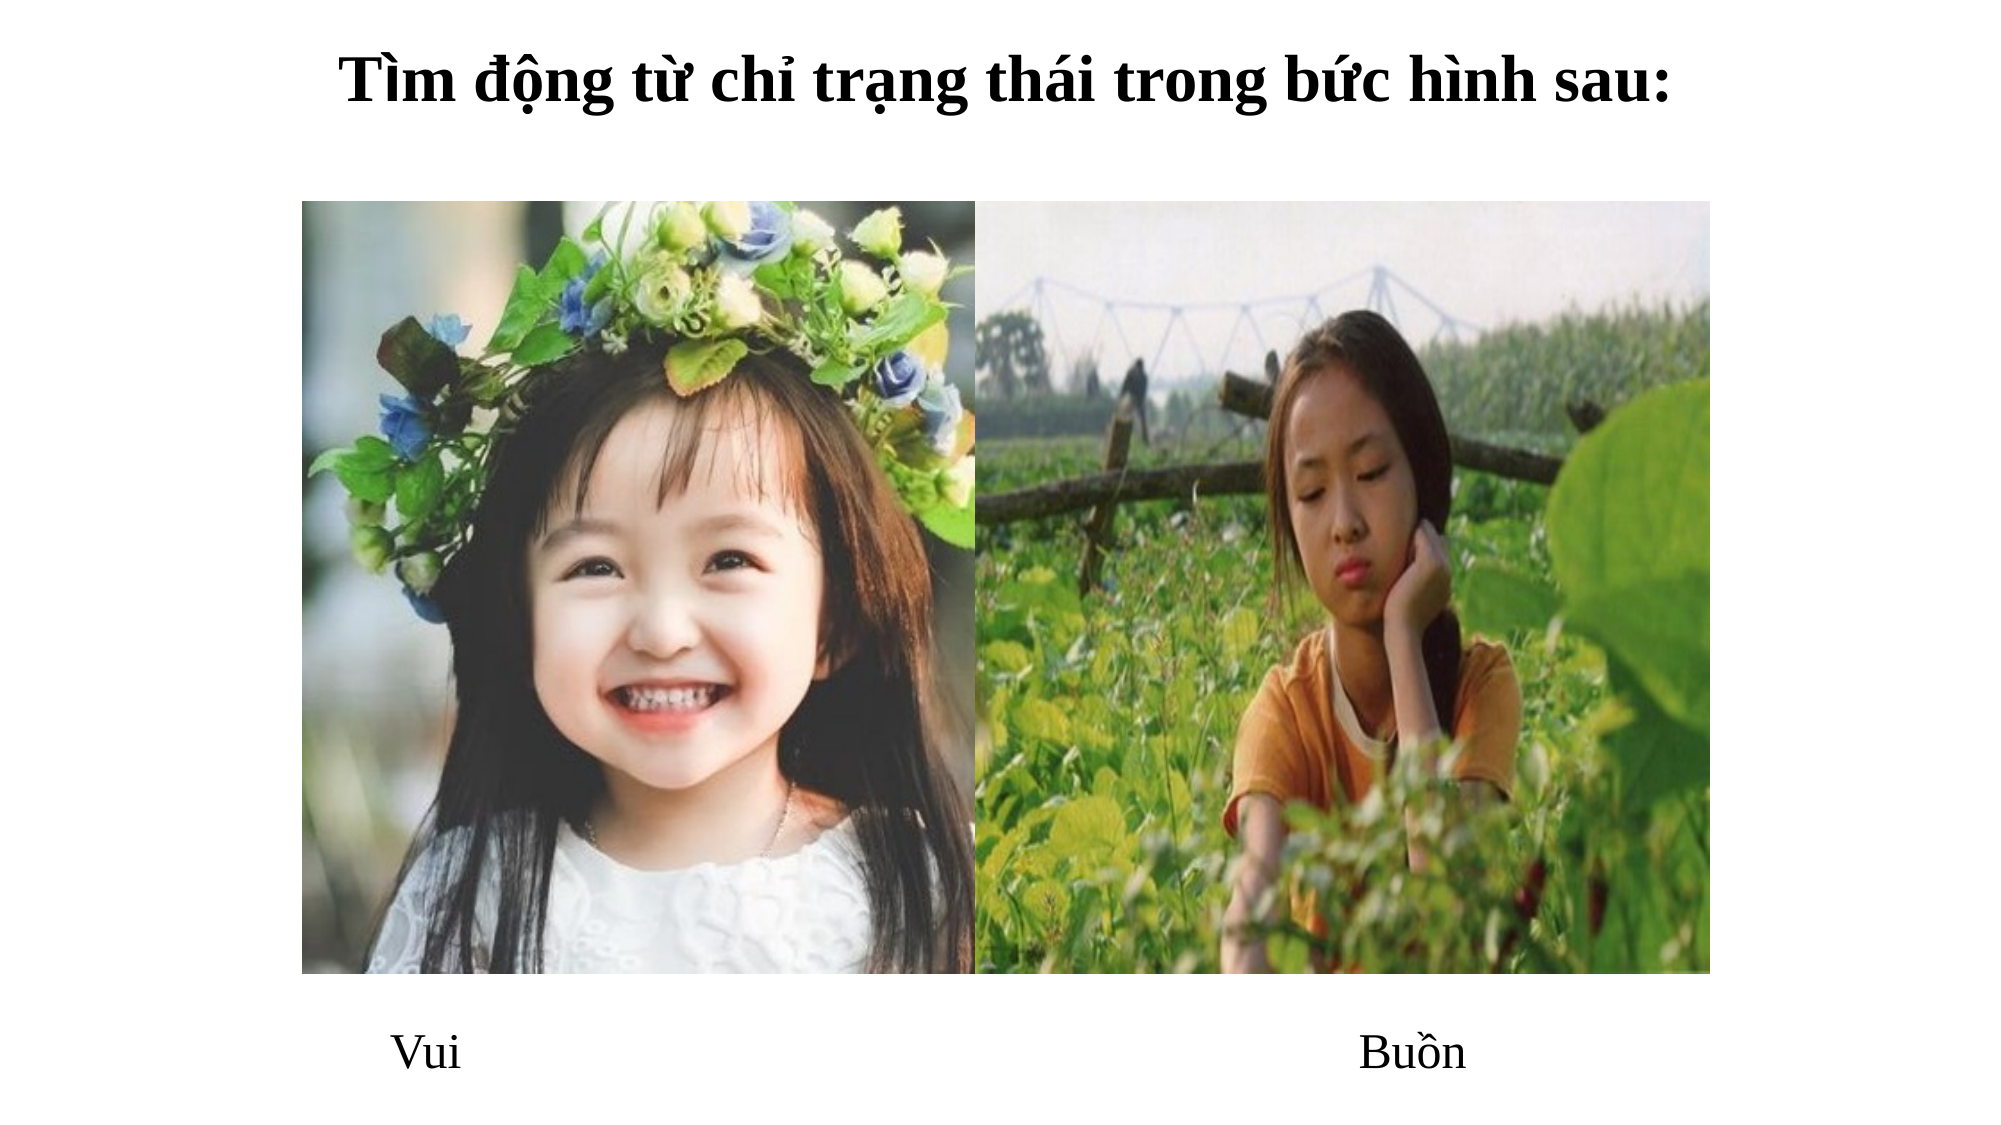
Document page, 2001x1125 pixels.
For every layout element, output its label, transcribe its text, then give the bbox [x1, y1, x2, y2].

picture [302, 201, 1710, 974]
text_box Vui [374, 1010, 515, 1086]
text_box Buồn [1343, 1010, 1484, 1086]
title Tìm động từ chỉ trạng thái trong bức hình sau: [302, 24, 1710, 125]
